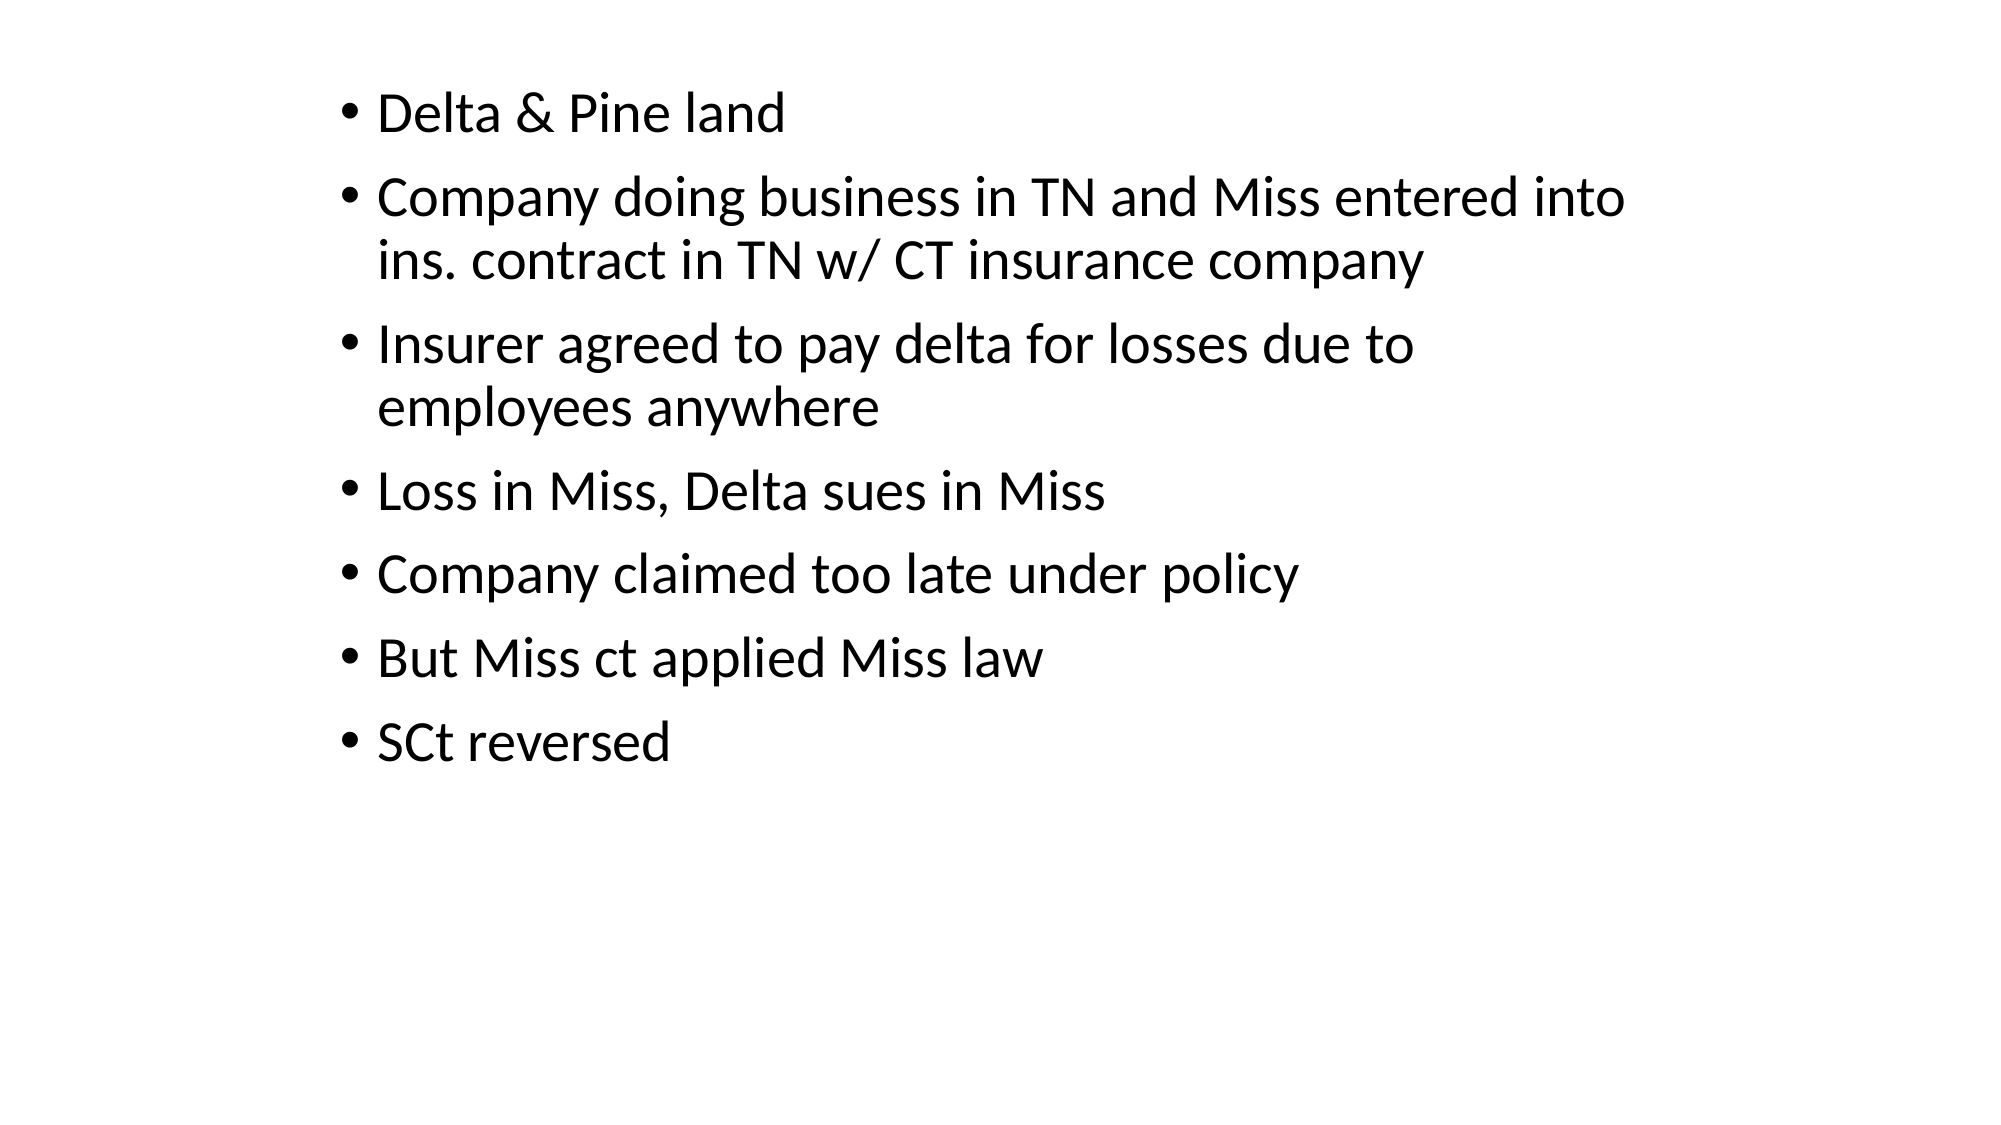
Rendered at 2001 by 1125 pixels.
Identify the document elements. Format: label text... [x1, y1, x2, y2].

list Delta & Pine land Company doing business in TN and Miss entered into ins. contract in TN w/ CT insurance company Insurer agreed to pay delta for losses due to employees anywhere Loss in Miss, Delta sues in Miss Company claimed too late under policy But Miss ct applied Miss law SCt reversed [324, 75, 1675, 1005]
